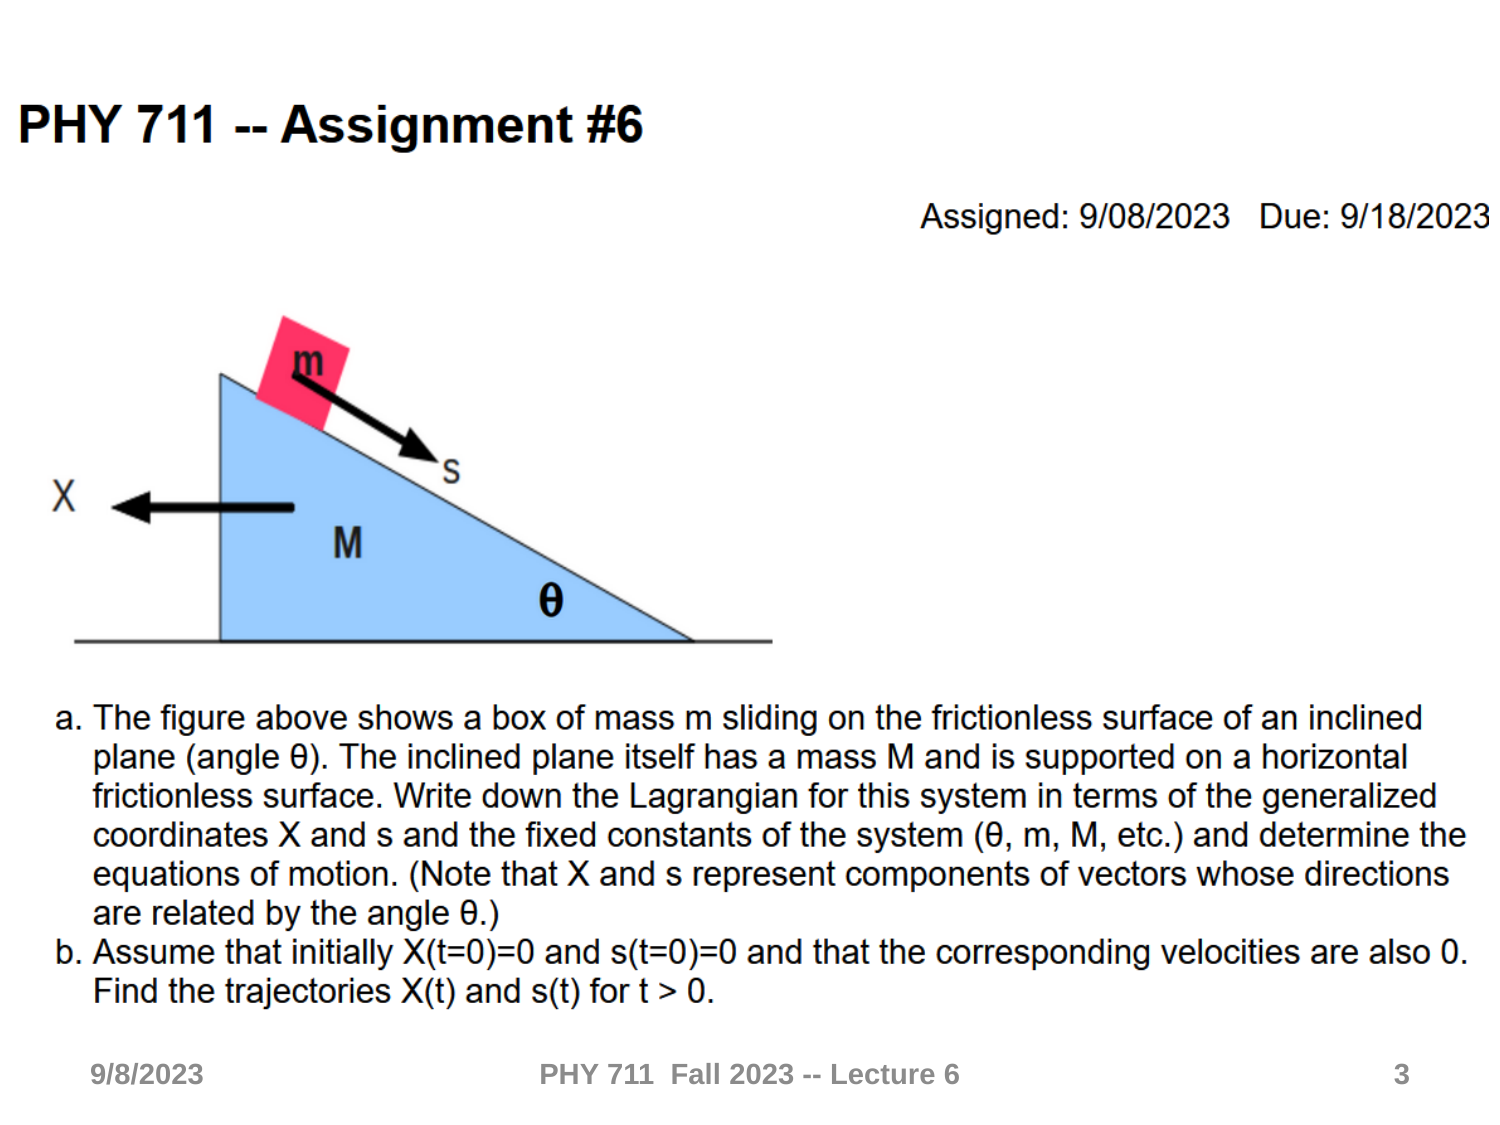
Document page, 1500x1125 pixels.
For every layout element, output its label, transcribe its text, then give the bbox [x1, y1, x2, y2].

slide_number 3 [1074, 1044, 1425, 1103]
picture [11, 76, 1489, 1037]
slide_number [75, 1044, 425, 1103]
footer PHY 711 Fall 2023 -- Lecture 6 [437, 1044, 1063, 1103]
